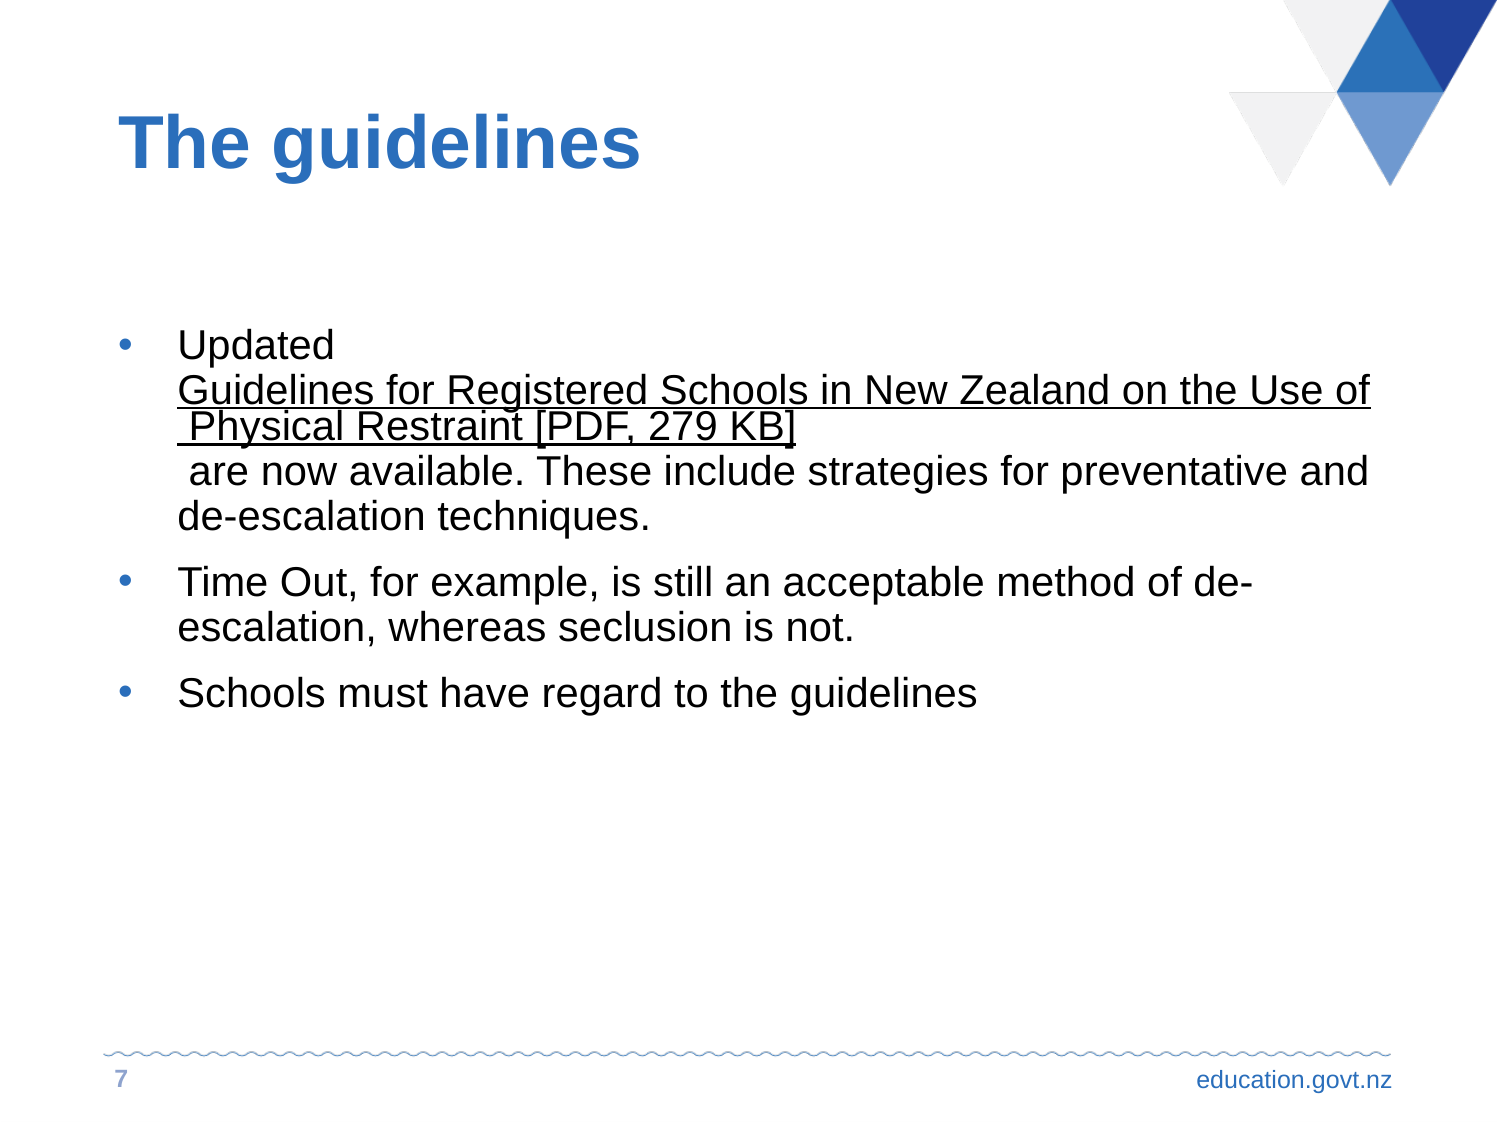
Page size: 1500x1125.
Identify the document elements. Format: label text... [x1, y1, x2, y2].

list Updated Guidelines for Registered Schools in New Zealand on the Use of Physical Restraint [PDF, 279 KB] are now available. These include strategies for preventative and de-escalation techniques. Time Out, for example, is still an acceptable method of de-escalation, whereas seclusion is not. Schools must have regard to the guidelines [103, 316, 1387, 1022]
slide_number 7 [99, 1062, 230, 1093]
title The guidelines [103, 59, 928, 230]
picture [0, 0, 1497, 1123]
